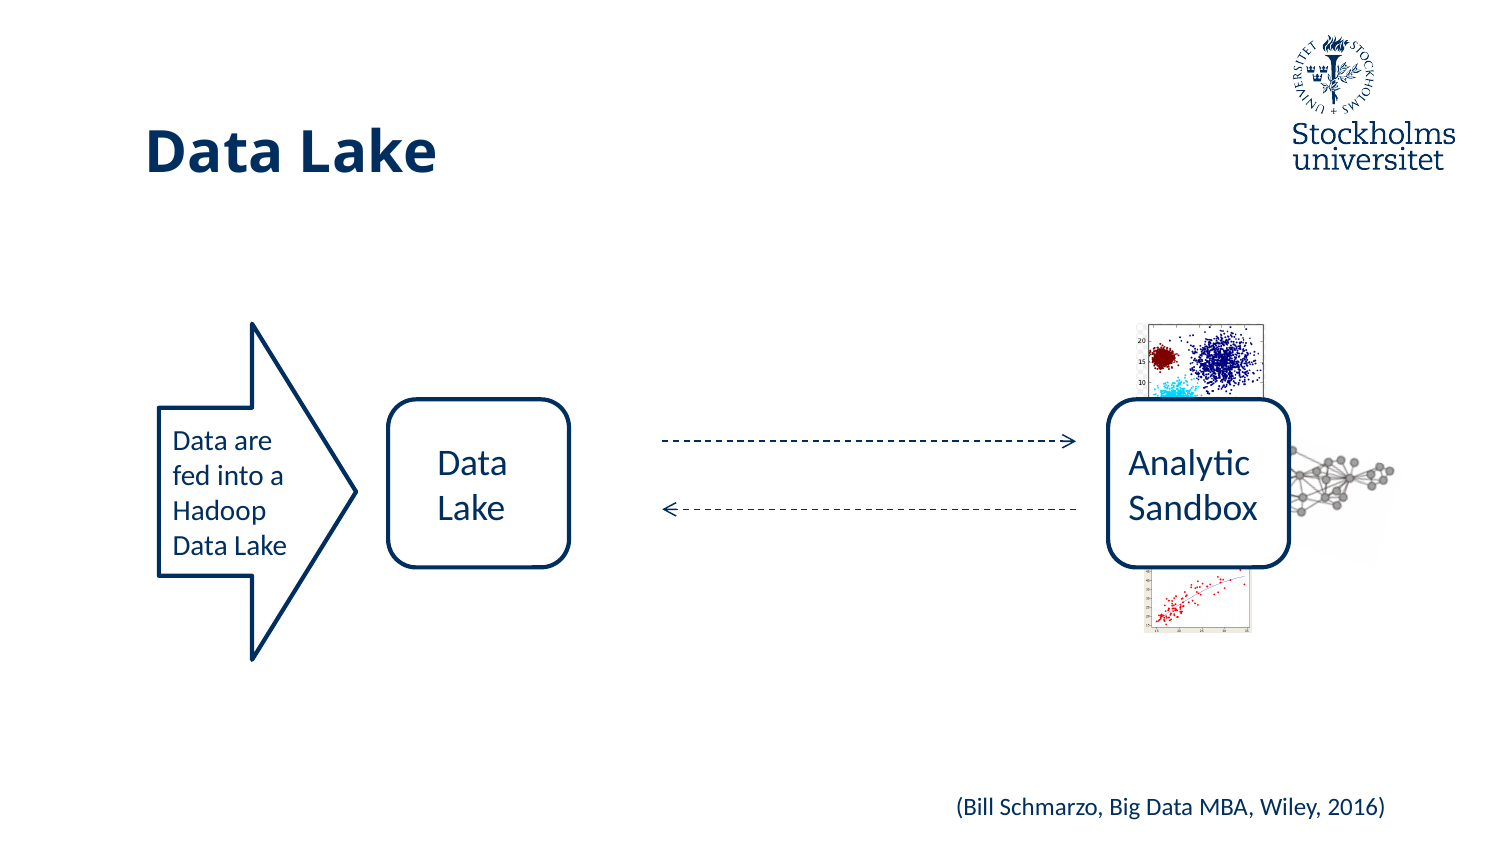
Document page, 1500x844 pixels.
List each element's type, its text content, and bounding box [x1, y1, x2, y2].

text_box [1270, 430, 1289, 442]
picture [1233, 437, 1402, 567]
text_box Data are fed into a Hadoop Data Lake [157, 414, 371, 569]
text_box (Bill Schmarzo, Big Data MBA, Wiley, 2016) [941, 783, 1402, 829]
text_box [1106, 397, 1287, 570]
text_box [156, 321, 311, 662]
text_box Data Lake [422, 430, 569, 536]
text_box Analytic Sandbox [1113, 430, 1228, 536]
text_box [1270, 398, 1292, 442]
text_box [386, 397, 572, 570]
picture [1136, 323, 1266, 442]
title Data Lake [129, 102, 1254, 201]
picture [1293, 35, 1455, 170]
picture [1144, 560, 1253, 633]
